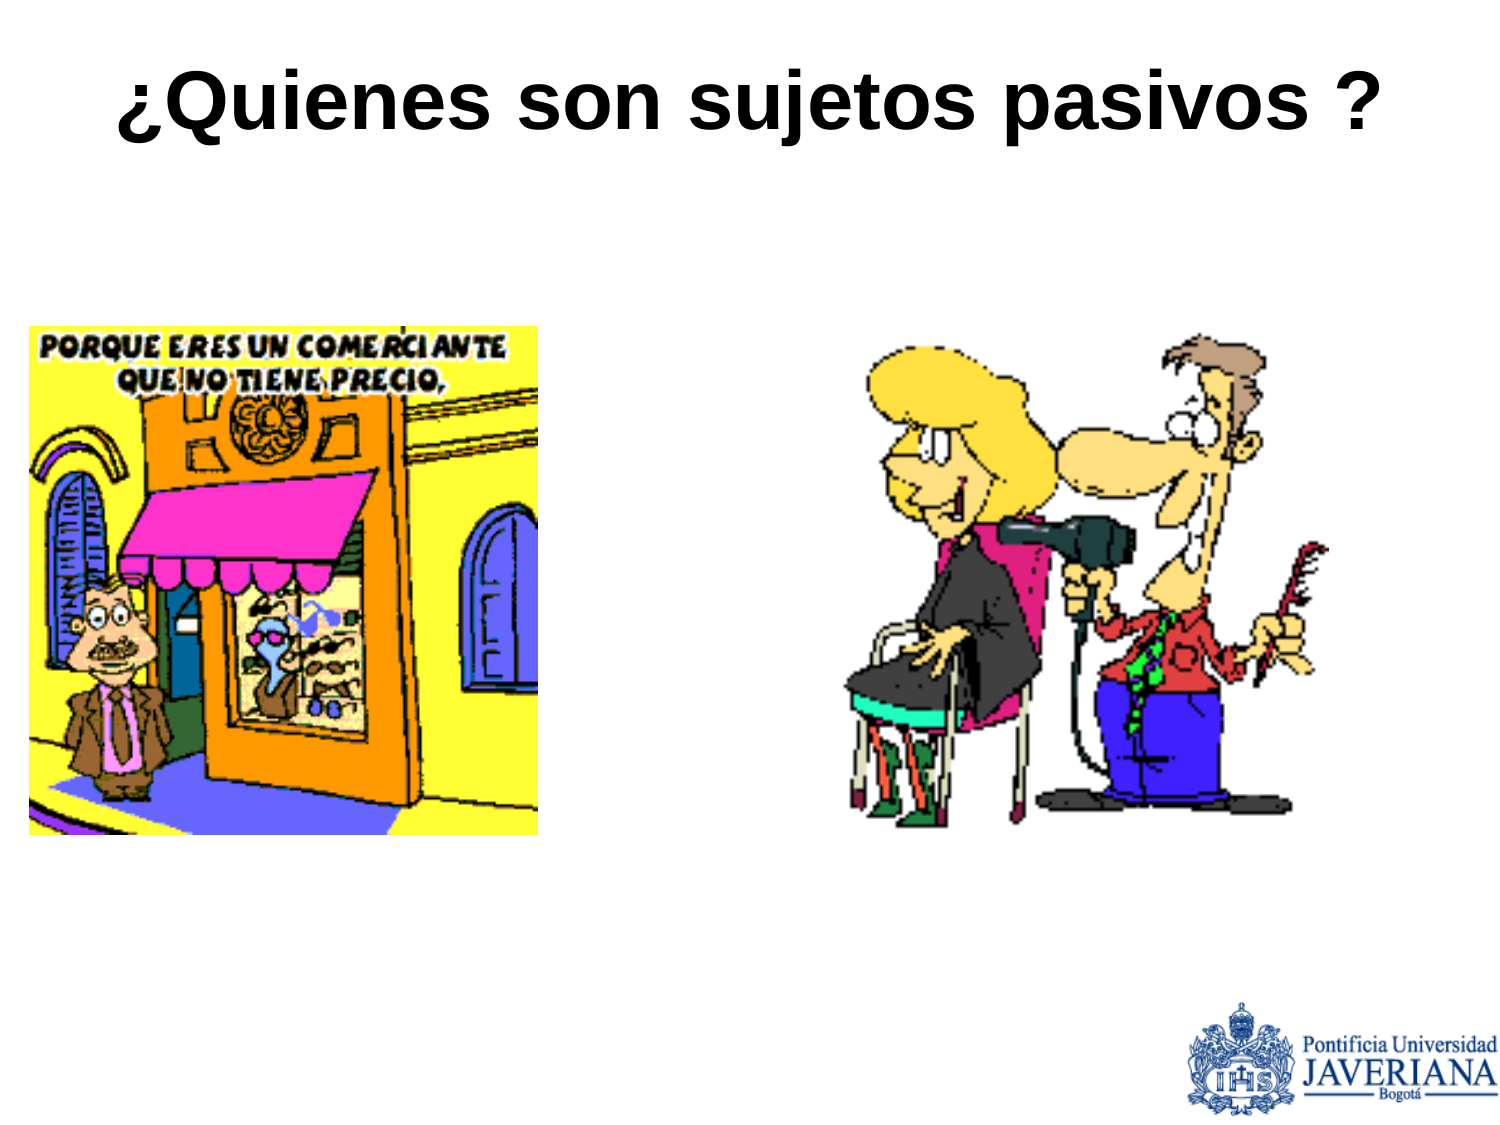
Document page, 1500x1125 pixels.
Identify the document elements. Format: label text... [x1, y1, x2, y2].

picture [832, 328, 1330, 832]
picture [1182, 995, 1500, 1125]
picture [29, 326, 538, 835]
title ¿Quienes son sujetos pasivos ? [88, 30, 1412, 161]
